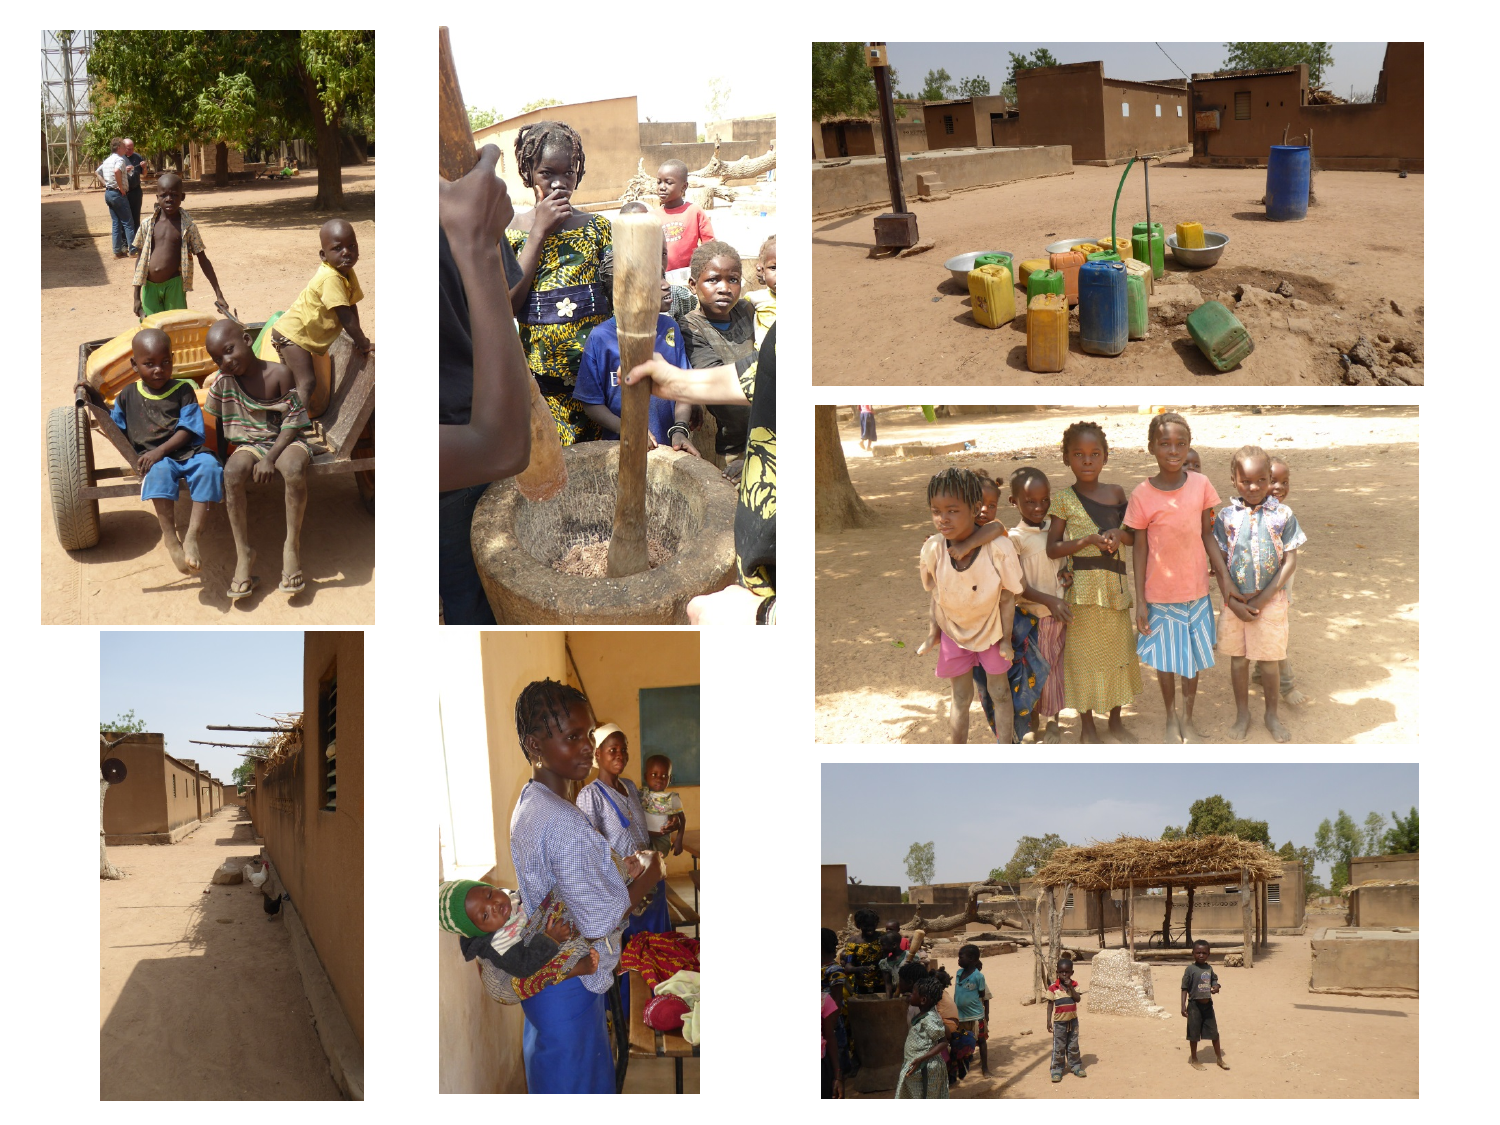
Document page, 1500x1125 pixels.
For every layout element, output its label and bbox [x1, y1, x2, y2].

picture [100, 631, 364, 1101]
picture [439, 631, 700, 1094]
picture [439, 26, 777, 625]
picture [812, 42, 1424, 387]
picture [40, 30, 375, 625]
picture [821, 762, 1419, 1099]
picture [815, 404, 1419, 744]
